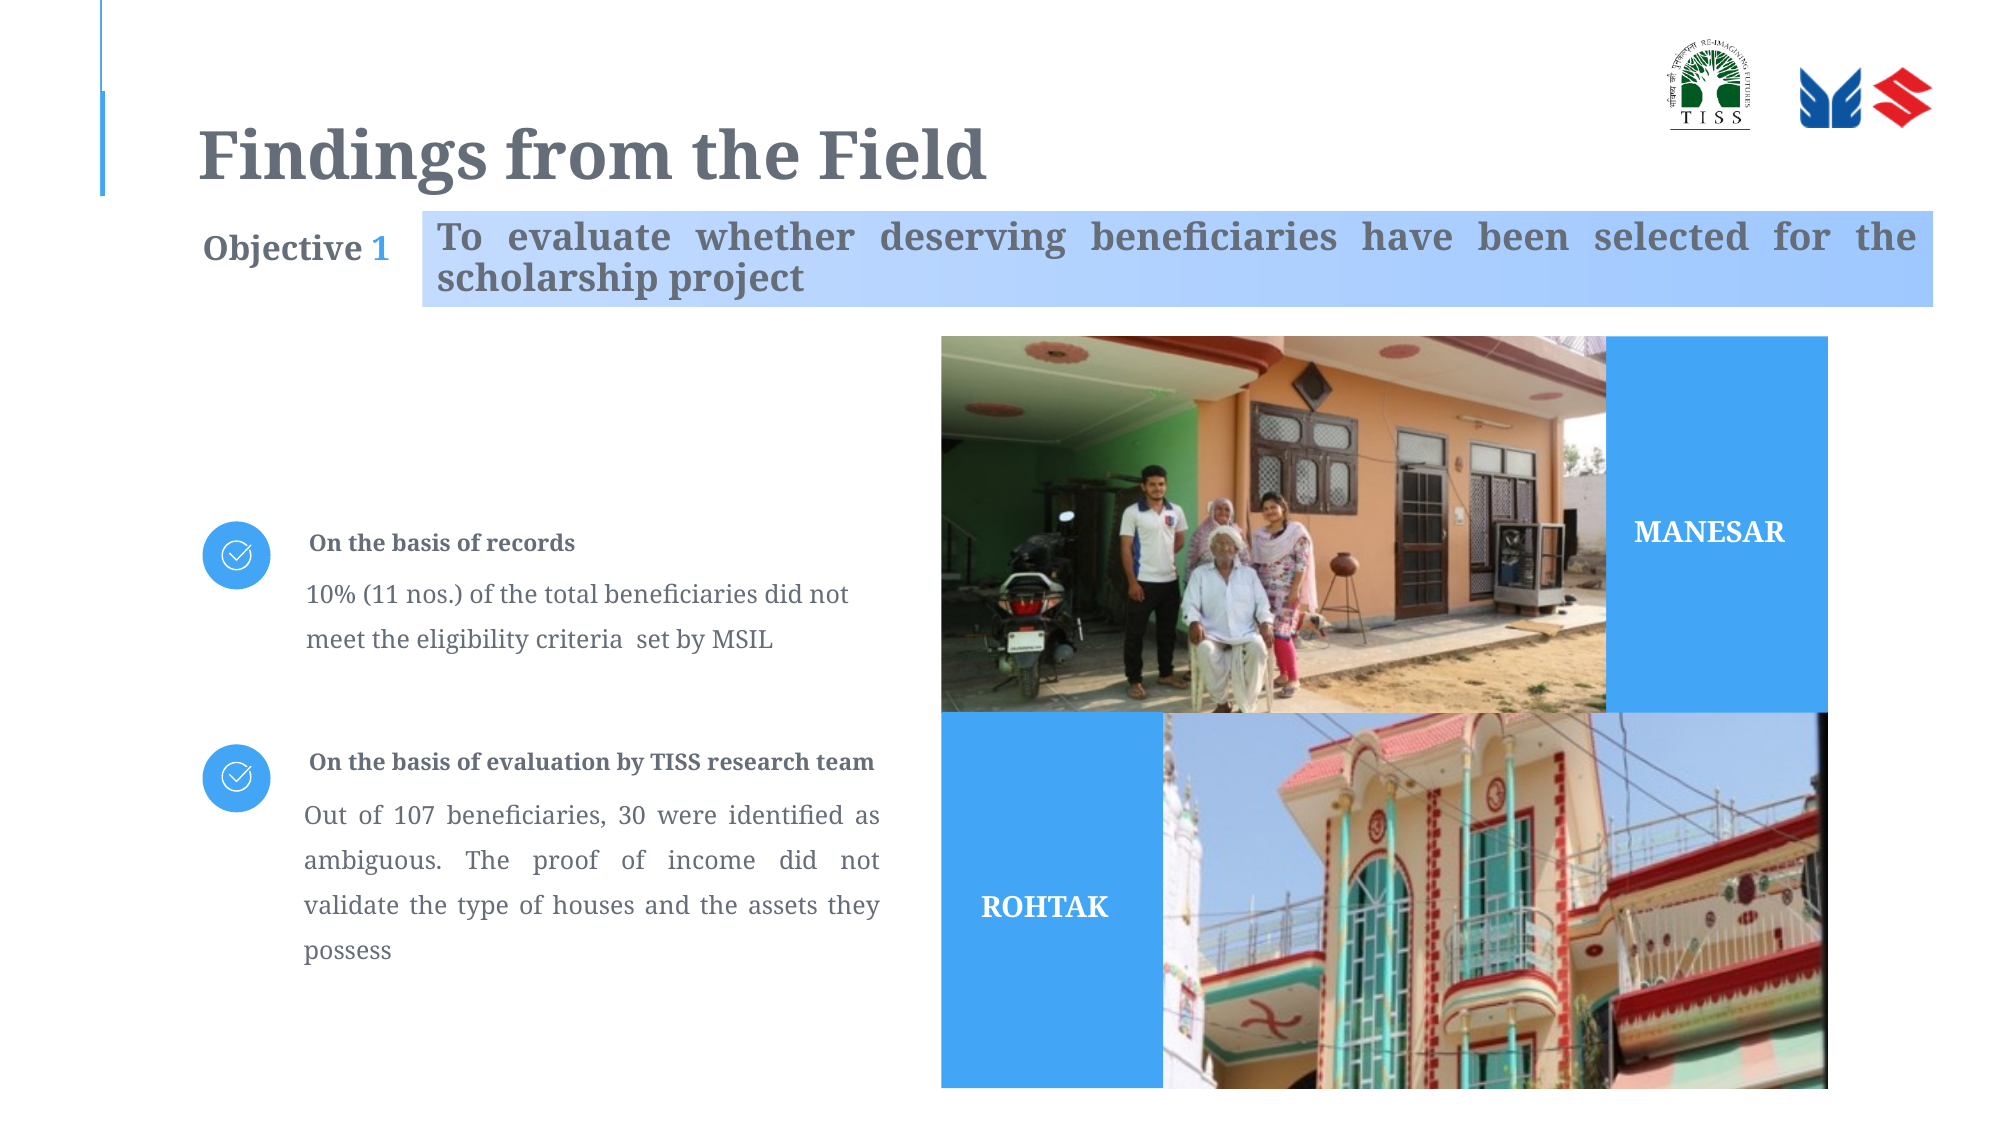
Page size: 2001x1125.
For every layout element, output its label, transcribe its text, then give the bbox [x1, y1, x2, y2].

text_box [202, 744, 271, 813]
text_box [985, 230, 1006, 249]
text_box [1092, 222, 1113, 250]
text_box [202, 521, 271, 590]
text_box To evaluate whether deserving beneficiaries have been selected for the scholarship project [1363, 211, 1934, 307]
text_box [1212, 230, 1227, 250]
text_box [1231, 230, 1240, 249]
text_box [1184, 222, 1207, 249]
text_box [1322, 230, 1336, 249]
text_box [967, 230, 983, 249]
picture [941, 336, 1828, 1089]
text_box Objective 1 [187, 219, 405, 275]
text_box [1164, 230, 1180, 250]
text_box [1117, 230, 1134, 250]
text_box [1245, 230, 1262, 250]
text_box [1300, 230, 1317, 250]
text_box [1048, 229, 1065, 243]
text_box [288, 739, 896, 929]
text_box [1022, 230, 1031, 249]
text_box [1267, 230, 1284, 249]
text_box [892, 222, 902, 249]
picture [1800, 67, 1934, 128]
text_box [941, 711, 1164, 1089]
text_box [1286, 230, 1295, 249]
text_box Findings from the Field [183, 105, 1423, 201]
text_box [291, 521, 896, 662]
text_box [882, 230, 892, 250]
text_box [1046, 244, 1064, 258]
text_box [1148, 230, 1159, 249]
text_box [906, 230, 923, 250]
picture [1667, 39, 1750, 130]
text_box To evaluate whether deserving beneficiaries have been selected for the scholarship project [422, 211, 854, 307]
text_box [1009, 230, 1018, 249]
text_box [1607, 336, 1828, 713]
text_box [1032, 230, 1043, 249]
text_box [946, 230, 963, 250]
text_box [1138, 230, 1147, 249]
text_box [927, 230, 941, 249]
